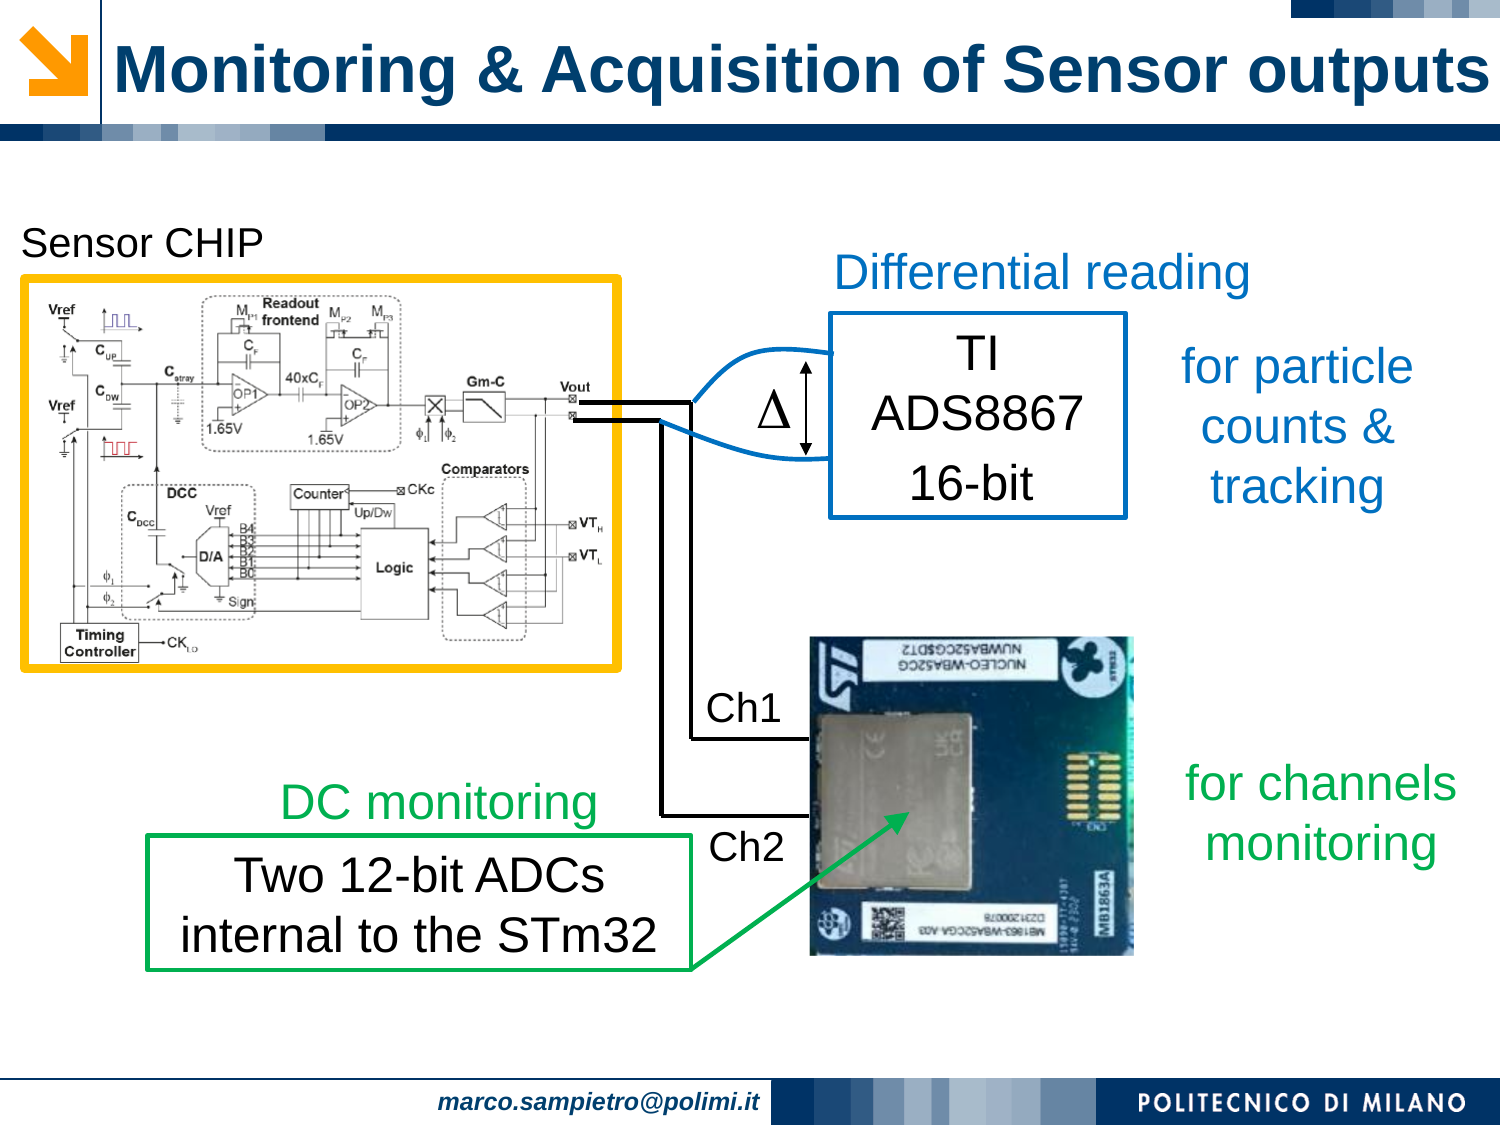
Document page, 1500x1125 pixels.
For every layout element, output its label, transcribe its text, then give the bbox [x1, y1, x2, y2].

title Monitoring & Acquisition of Sensor outputs [114, 26, 1500, 103]
text_box Two 12-bit ADCs internal to the STm32 [147, 835, 686, 971]
text_box for particle counts & tracking [1130, 325, 1465, 521]
text_box  [807, 362, 816, 448]
text_box [695, 428, 805, 460]
text_box [807, 453, 832, 460]
picture [0, 0, 1500, 141]
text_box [690, 811, 910, 970]
text_box [663, 421, 686, 432]
picture [29, 282, 613, 664]
text_box Sensor CHIP [5, 208, 290, 273]
text_box TI ADS8867 16-bit [830, 313, 1126, 518]
picture [0, 1074, 1500, 1125]
text_box [693, 349, 834, 403]
text_box  [734, 362, 805, 448]
text_box DC monitoring [264, 762, 632, 838]
text_box Differential reading [791, 231, 1294, 307]
picture [810, 633, 1133, 960]
text_box for channels monitoring [1154, 742, 1489, 878]
text_box Ch1 [695, 673, 803, 738]
